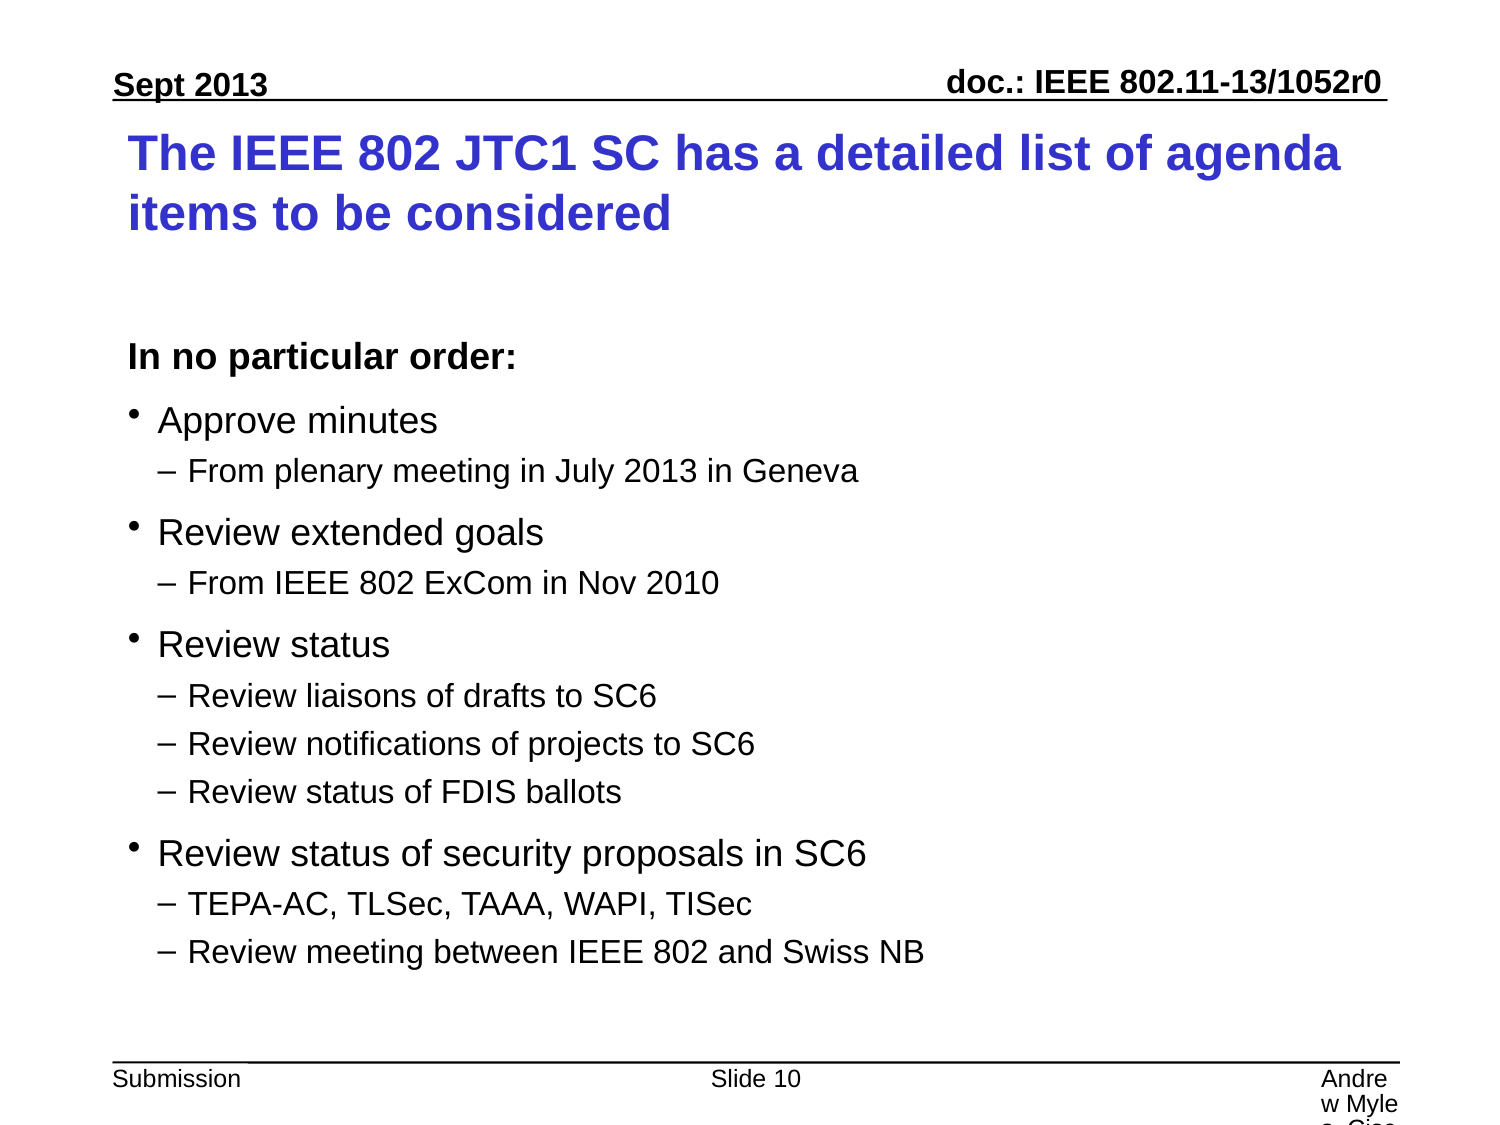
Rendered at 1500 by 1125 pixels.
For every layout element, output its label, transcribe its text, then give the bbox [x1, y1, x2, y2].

footer Andrew Myles, Cisco [1320, 1061, 1402, 1093]
list In no particular order: Approve minutes From plenary meeting in July 2013 in Geneva Review extended goals From IEEE 802 ExCom in Nov 2010 Review status Review liaisons of drafts to SC6 Review notifications of projects to SC6 Review status of FDIS ballots Review status of security proposals in SC6 TEPA-AC, TLSec, TAAA, WAPI, TISec Review meeting between IEEE 802 and Swiss NB [112, 324, 1388, 1000]
title The IEEE 802 JTC1 SC has a detailed list of agenda items to be considered [112, 112, 1388, 288]
slide_number Slide 10 [709, 1061, 803, 1093]
